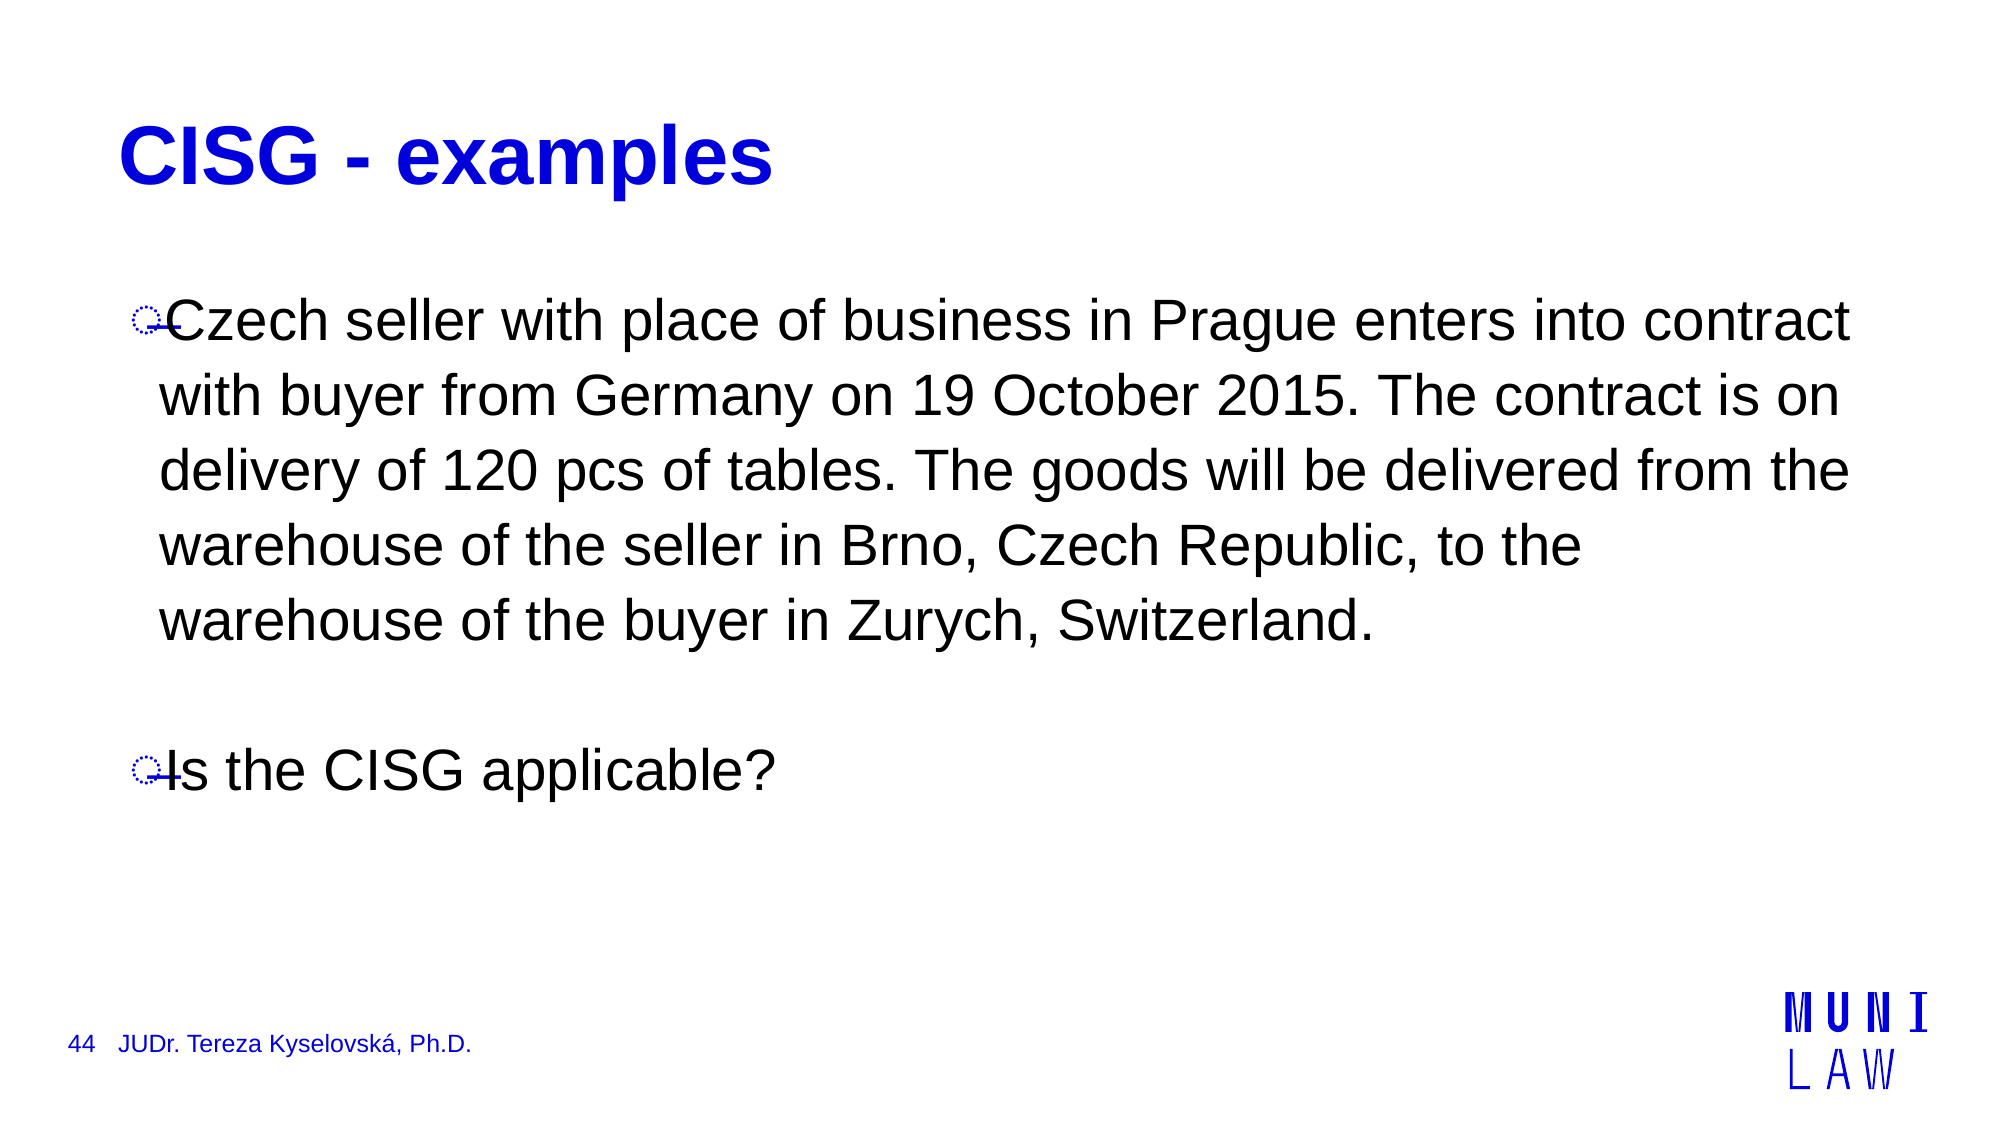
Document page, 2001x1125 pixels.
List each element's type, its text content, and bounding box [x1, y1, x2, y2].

slide_number 44 [67, 1021, 110, 1063]
list Czech seller with place of business in Prague enters into contract with buyer from Germany on 19 October 2015. The contract is on delivery of 120 pcs of tables. The goods will be delivered from the warehouse of the seller in Brno, Czech Republic, to the warehouse of the buyer in Zurych, Switzerland. Is the CISG applicable? [118, 277, 1883, 957]
title CISG - examples [118, 118, 1883, 193]
footer JUDr. Tereza Kyselovská, Ph.D. [118, 1021, 1418, 1063]
